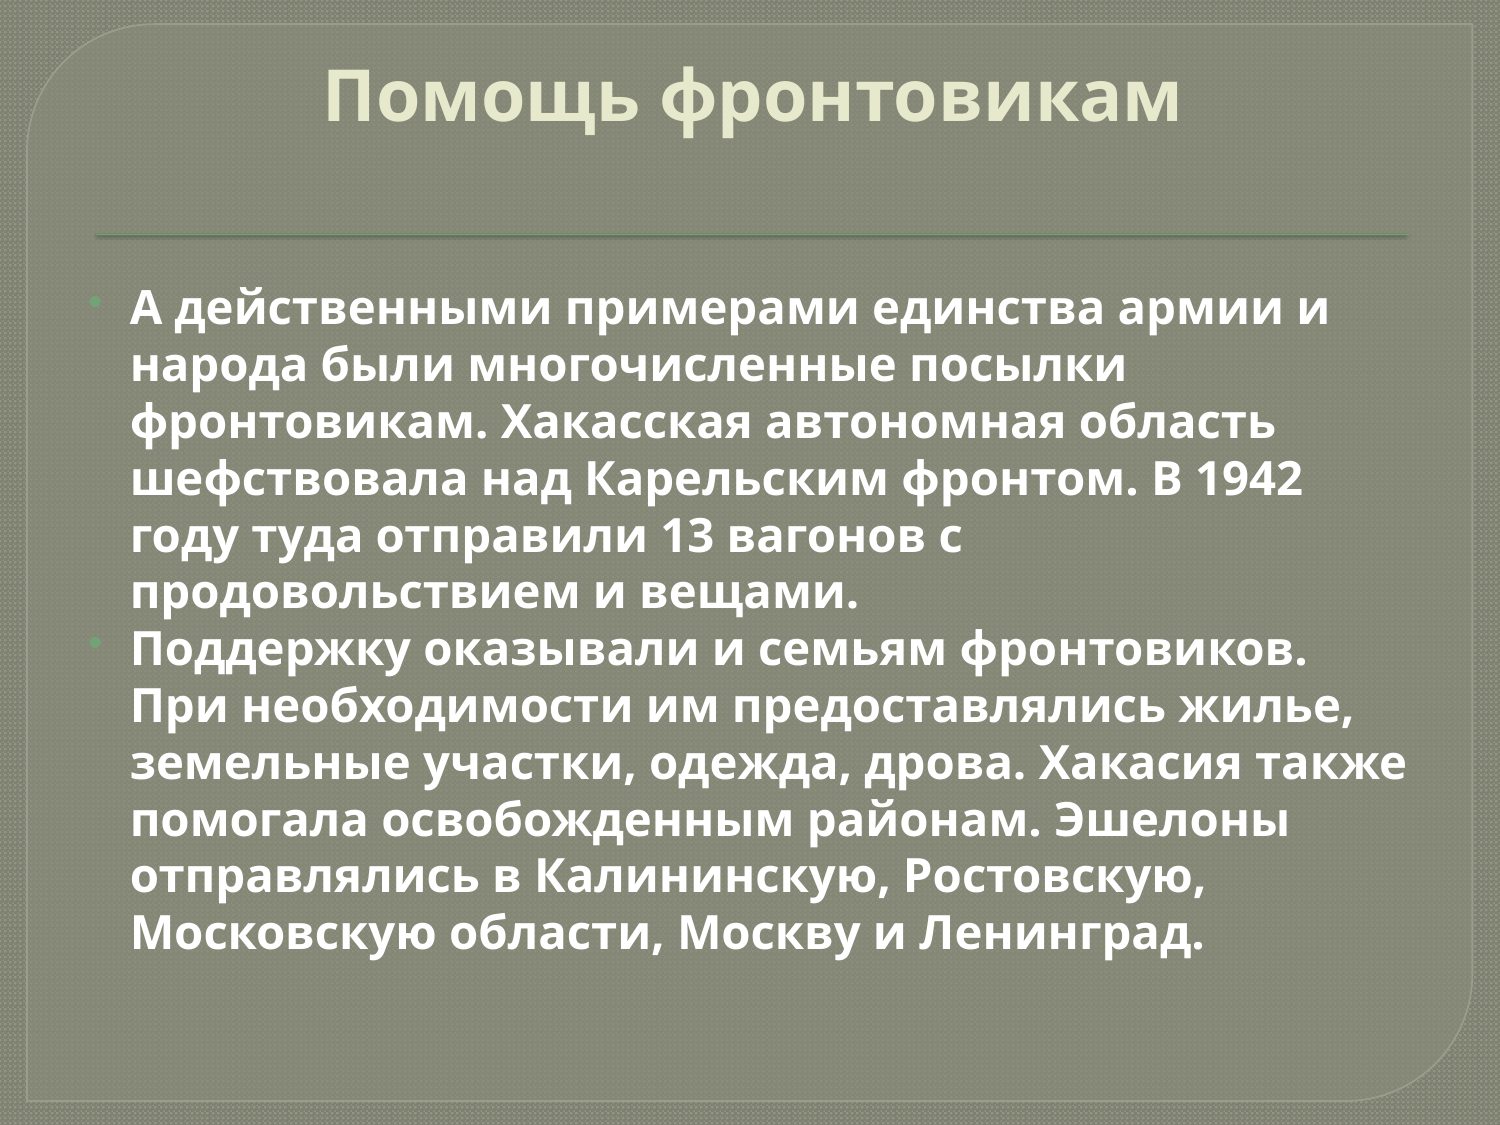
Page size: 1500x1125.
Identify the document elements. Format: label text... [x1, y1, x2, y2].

title Помощь фронтовикам [75, 41, 1425, 230]
list А действенными примерами единства армии и народа были многочисленные посылки фронтовикам. Хакасская автономная область шефствовала над Карельским фронтом. В 1942 году туда отправили 13 вагонов с продовольствием и вещами. Поддержку оказывали и семьям фронтовиков. При необходимости им предоставлялись жилье, земельные участки, одежда, дрова. Хакасия также помогала освобожденным районам. Эшелоны отправлялись в Калининскую, Ростовскую, Московскую области, Москву и Ленинград. [75, 270, 1425, 1013]
